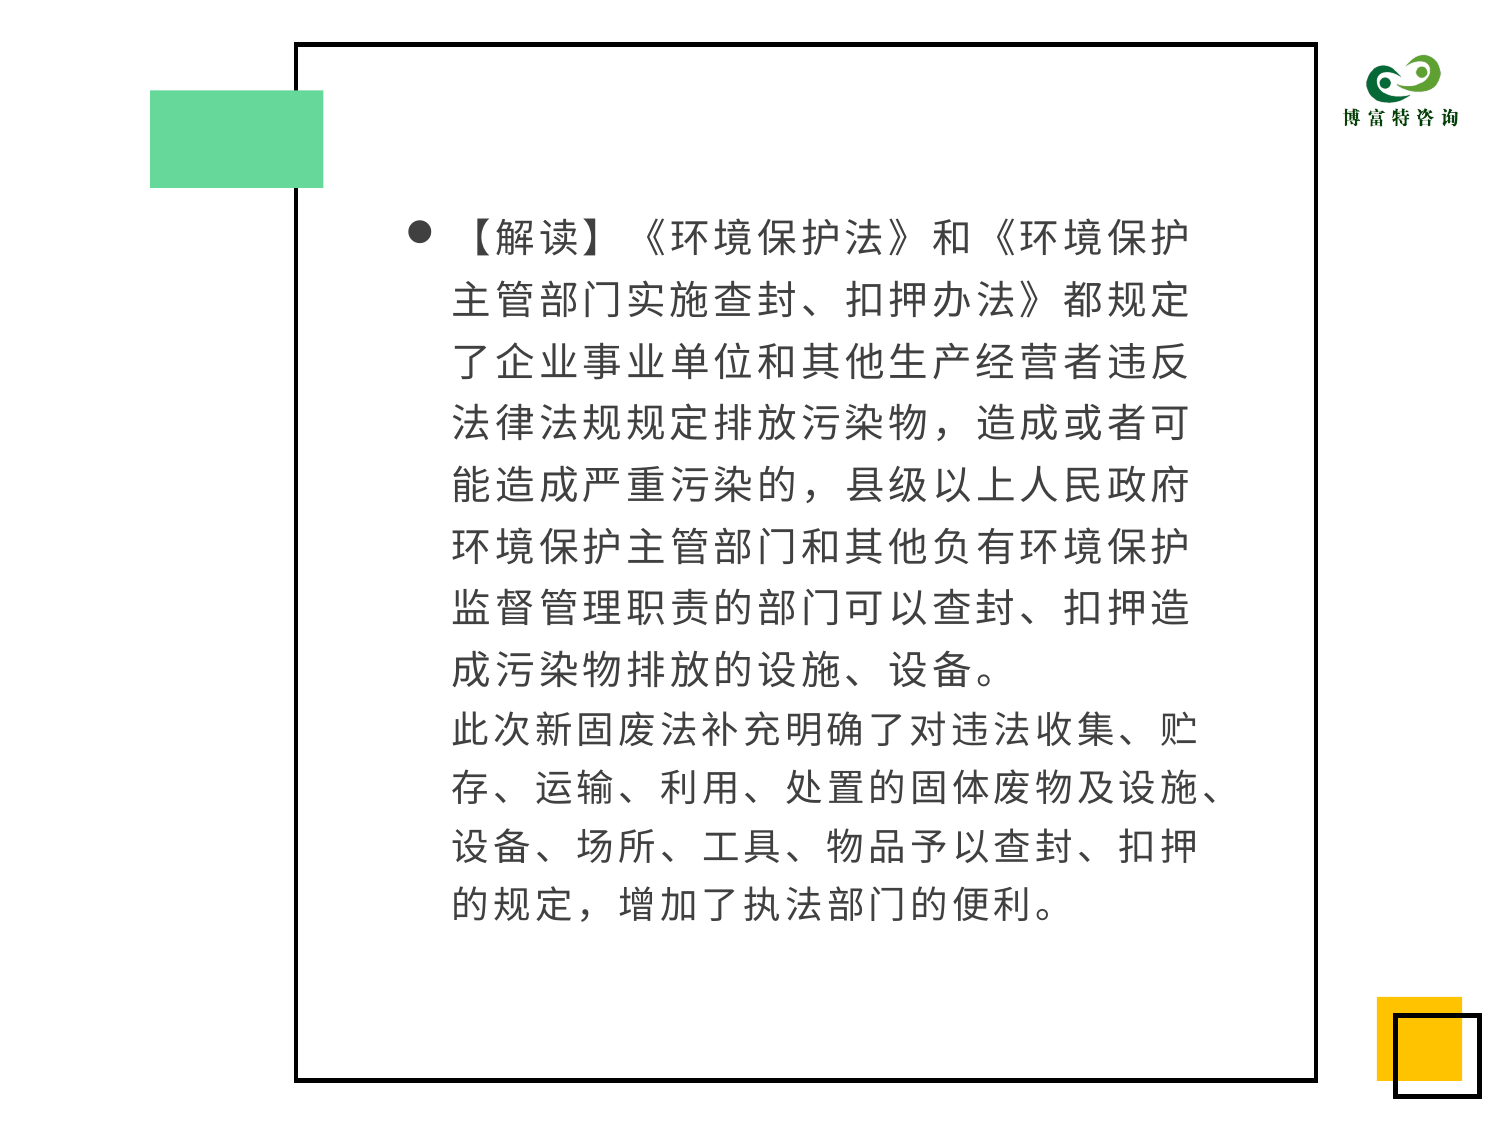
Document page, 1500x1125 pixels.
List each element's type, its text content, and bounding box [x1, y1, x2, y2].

text_box [149, 89, 324, 189]
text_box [1376, 996, 1480, 1097]
text_box [295, 43, 1317, 1081]
picture [1329, 54, 1477, 129]
text_box 【解读】《环境保护法》和《环境保护主管部门实施查封、扣押办法》都规定了企业事业单位和其他生产经营者违反法律法规规定排放污染物，造成或者可能造成严重污染的，县级以上人民政府环境保护主管部门和其他负有环境保护监督管理职责的部门可以查封、扣押造成污染物排放的设施、设备。 此次新固废法补充明确了对违法收集、贮存、运输、利用、处置的固体废物及设施、设备、场所、工具、物品予以查封、扣押的规定，增加了执法部门的便利。 [393, 174, 1219, 950]
